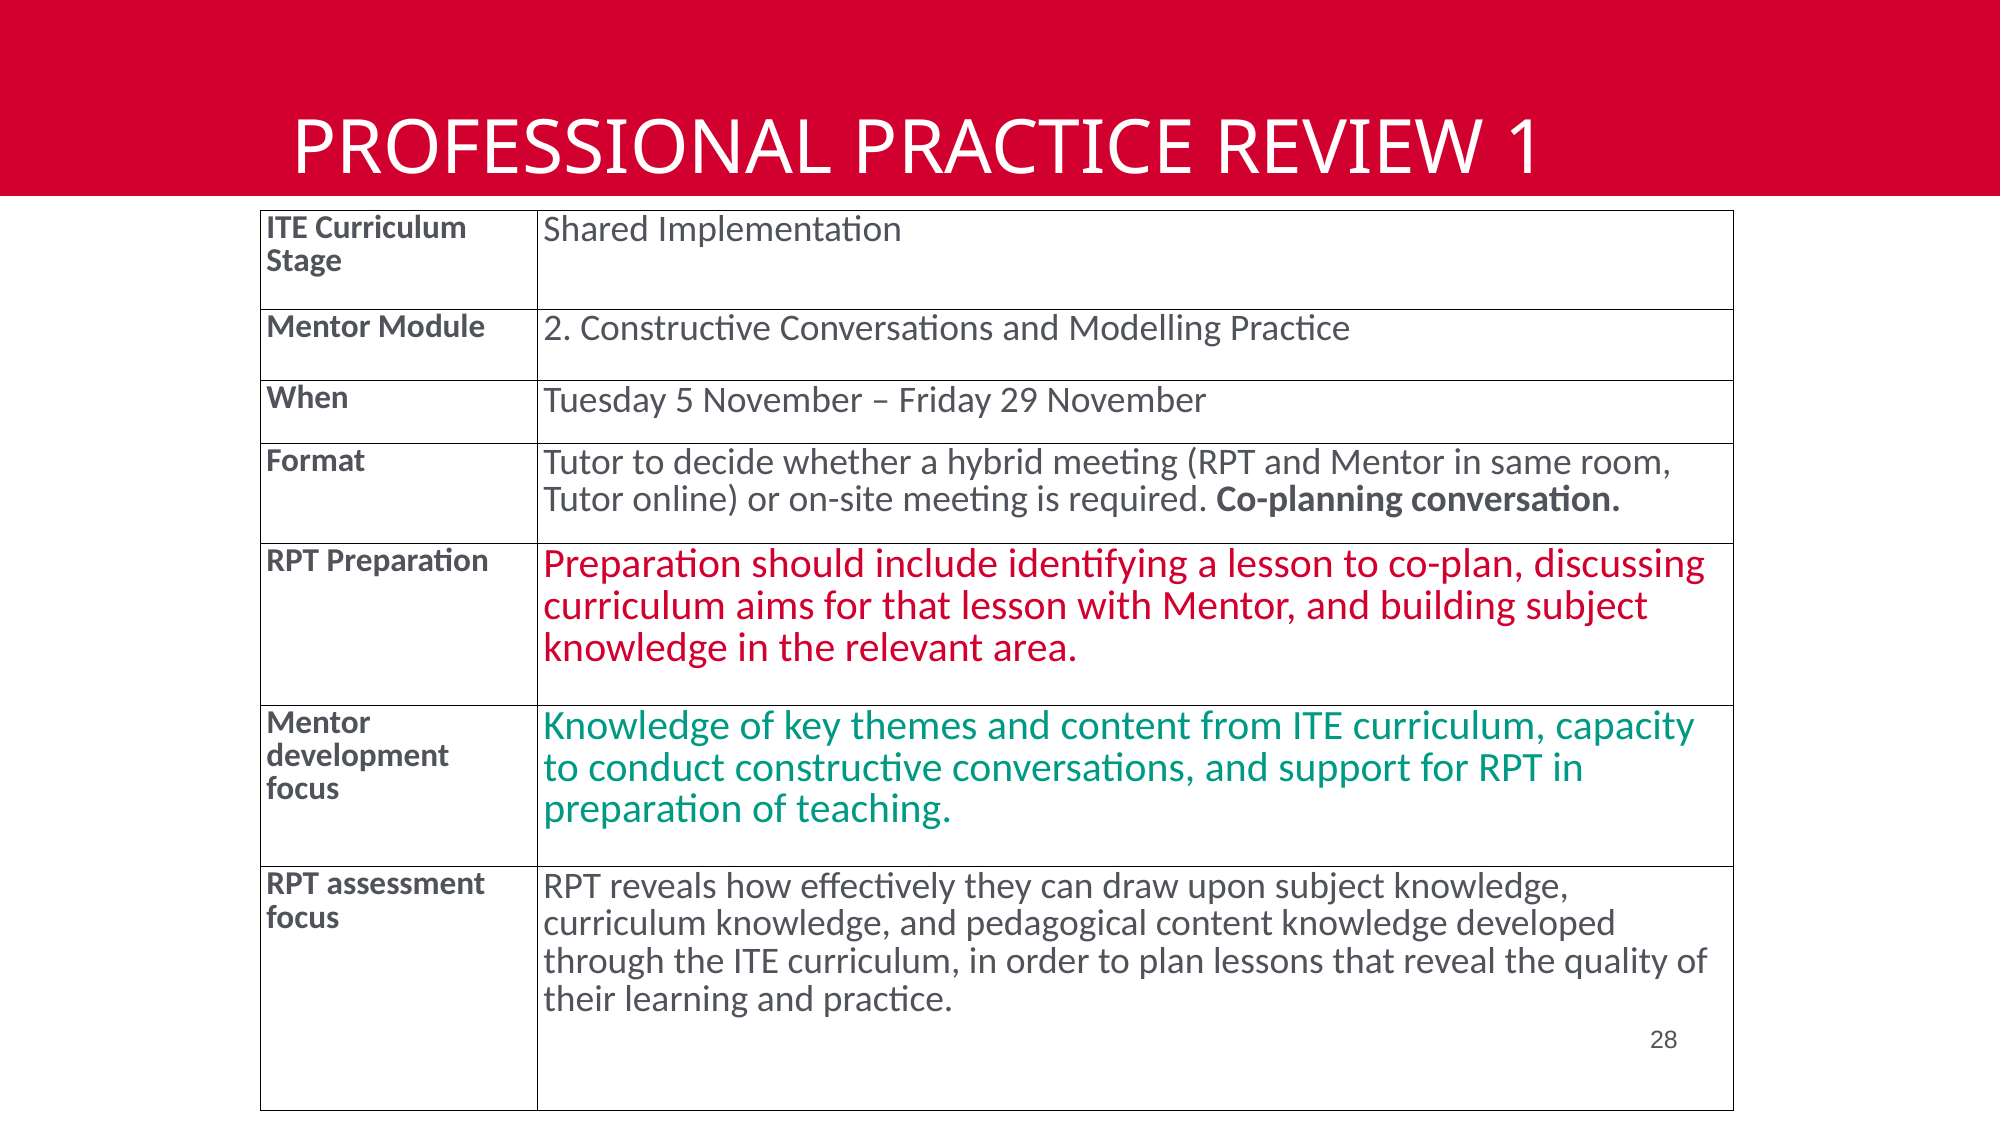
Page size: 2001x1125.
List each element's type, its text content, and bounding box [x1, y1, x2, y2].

table_header Shared Implementation [538, 211, 1733, 309]
table_cell RPT assessment focus [261, 867, 537, 1110]
table_cell RPT reveals how effectively they can draw upon subject knowledge, curriculum knowledge, and pedagogical content knowledge developed through the ITE curriculum, in order to plan lessons that reveal the quality of their learning and practice. [538, 867, 1733, 1110]
table_cell Mentor development focus [261, 706, 537, 866]
table_cell Format [261, 444, 537, 543]
table_cell Mentor Module [261, 310, 537, 380]
table_cell Tuesday 5 November – Friday 29 November [538, 381, 1733, 443]
table_header ITE Curriculum Stage [261, 211, 537, 309]
table_cell Tutor to decide whether a hybrid meeting (RPT and Mentor in same room, Tutor online) or on-site meeting is required. Co-planning conversation. [538, 444, 1733, 543]
title PROFESSIONAL PRACTICE REVIEW 1 [291, 30, 1697, 188]
table_cell Preparation should include identifying a lesson to co-plan, discussing curriculum aims for that lesson with Mentor, and building subject knowledge in the relevant area. [538, 544, 1733, 705]
table_cell When [261, 381, 537, 443]
table_cell RPT Preparation [261, 544, 537, 705]
slide_number 28 [1567, 1023, 1678, 1065]
table_cell Knowledge of key themes and content from ITE curriculum, capacity to conduct constructive conversations, and support for RPT in preparation of teaching. [538, 706, 1733, 866]
table_cell 2. Constructive Conversations and Modelling Practice [538, 310, 1733, 380]
